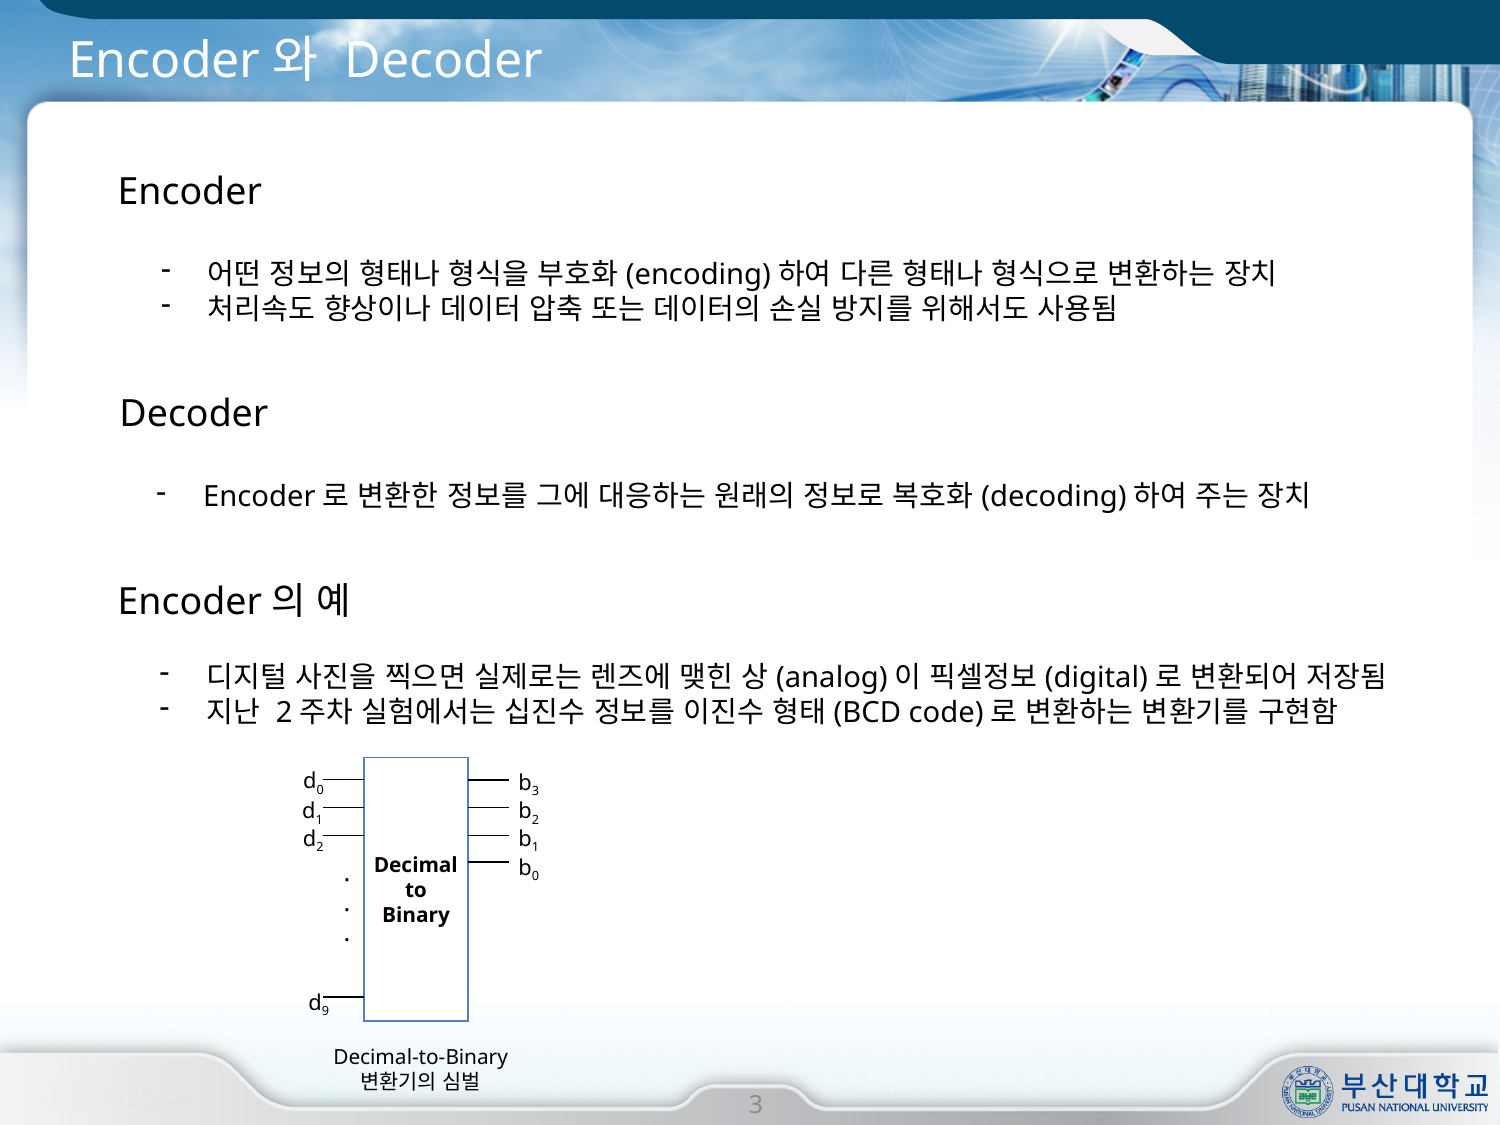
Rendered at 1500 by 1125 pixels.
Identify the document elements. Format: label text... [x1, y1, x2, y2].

text_box Decimal-to-Binary 변환기의 심벌 [318, 1036, 523, 1101]
text_box Decoder [104, 381, 284, 442]
text_box Encoder의 예 [102, 569, 366, 630]
text_box Encoder [102, 159, 278, 220]
text_box Encoder로 변환한 정보를 그에 대응하는 원래의 정보로 복호화(decoding)하여 주는 장치 [141, 470, 1327, 520]
picture [0, 0, 1500, 1125]
slide_number 3 [702, 1075, 809, 1125]
title Encoder와 Decoder [53, 24, 1081, 90]
text_box 어떤 정보의 형태나 형식을 부호화(encoding)하여 다른 형태나 형식으로 변환하는 장치 처리속도 향상이나 데이터 압축 또는 데이터의 손실 방지를 위해서도 사용됨 [146, 248, 1294, 333]
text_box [286, 757, 556, 1023]
text_box 디지털 사진을 찍으면 실제로는 렌즈에 맺힌 상(analog)이 픽셀정보(digital)로 변환되어 저장됨 지난 2주차 실험에서는 십진수 정보를 이진수 형태(BCD code)로 변환하는 변환기를 구현함 [144, 650, 1403, 736]
